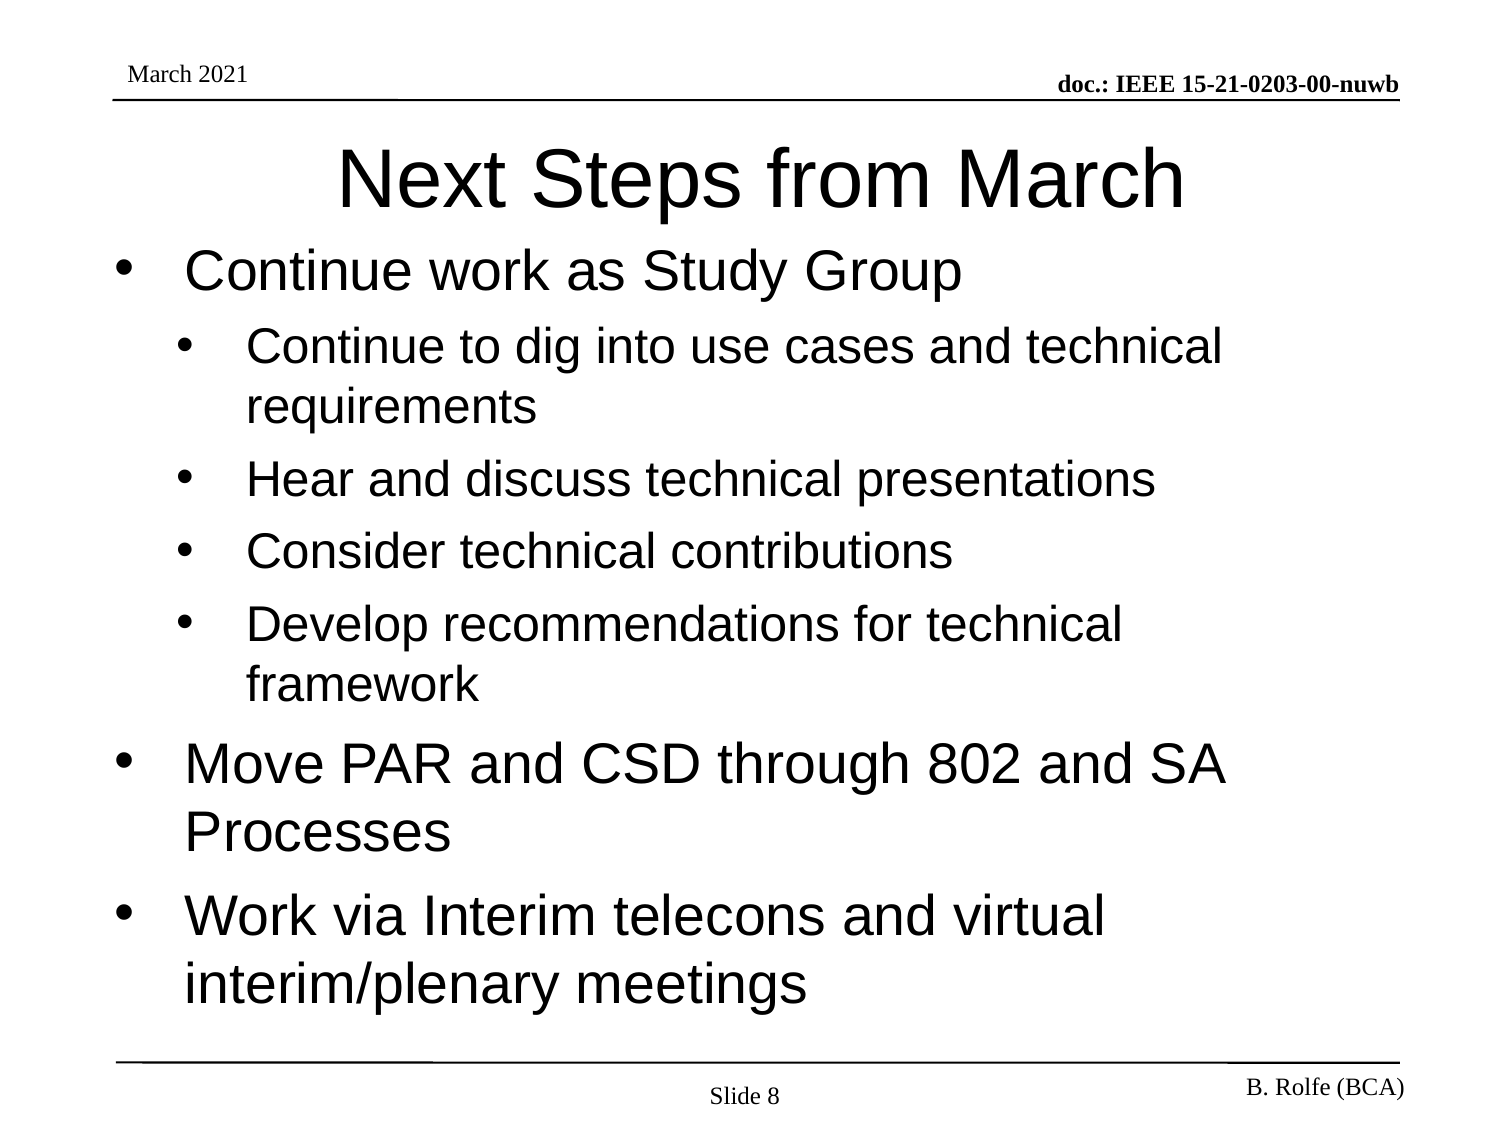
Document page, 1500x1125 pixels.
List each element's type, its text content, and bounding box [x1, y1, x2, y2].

title Next Steps from March [125, 112, 1399, 237]
list Continue work as Study Group Continue to dig into use cases and technical requirements Hear and discuss technical presentations Consider technical contributions Develop recommendations for technical framework Move PAR and CSD through 802 and SA Processes Work via Interim telecons and virtual interim/plenary meetings [99, 224, 1374, 1024]
slide_number Slide 8 [690, 1075, 799, 1115]
